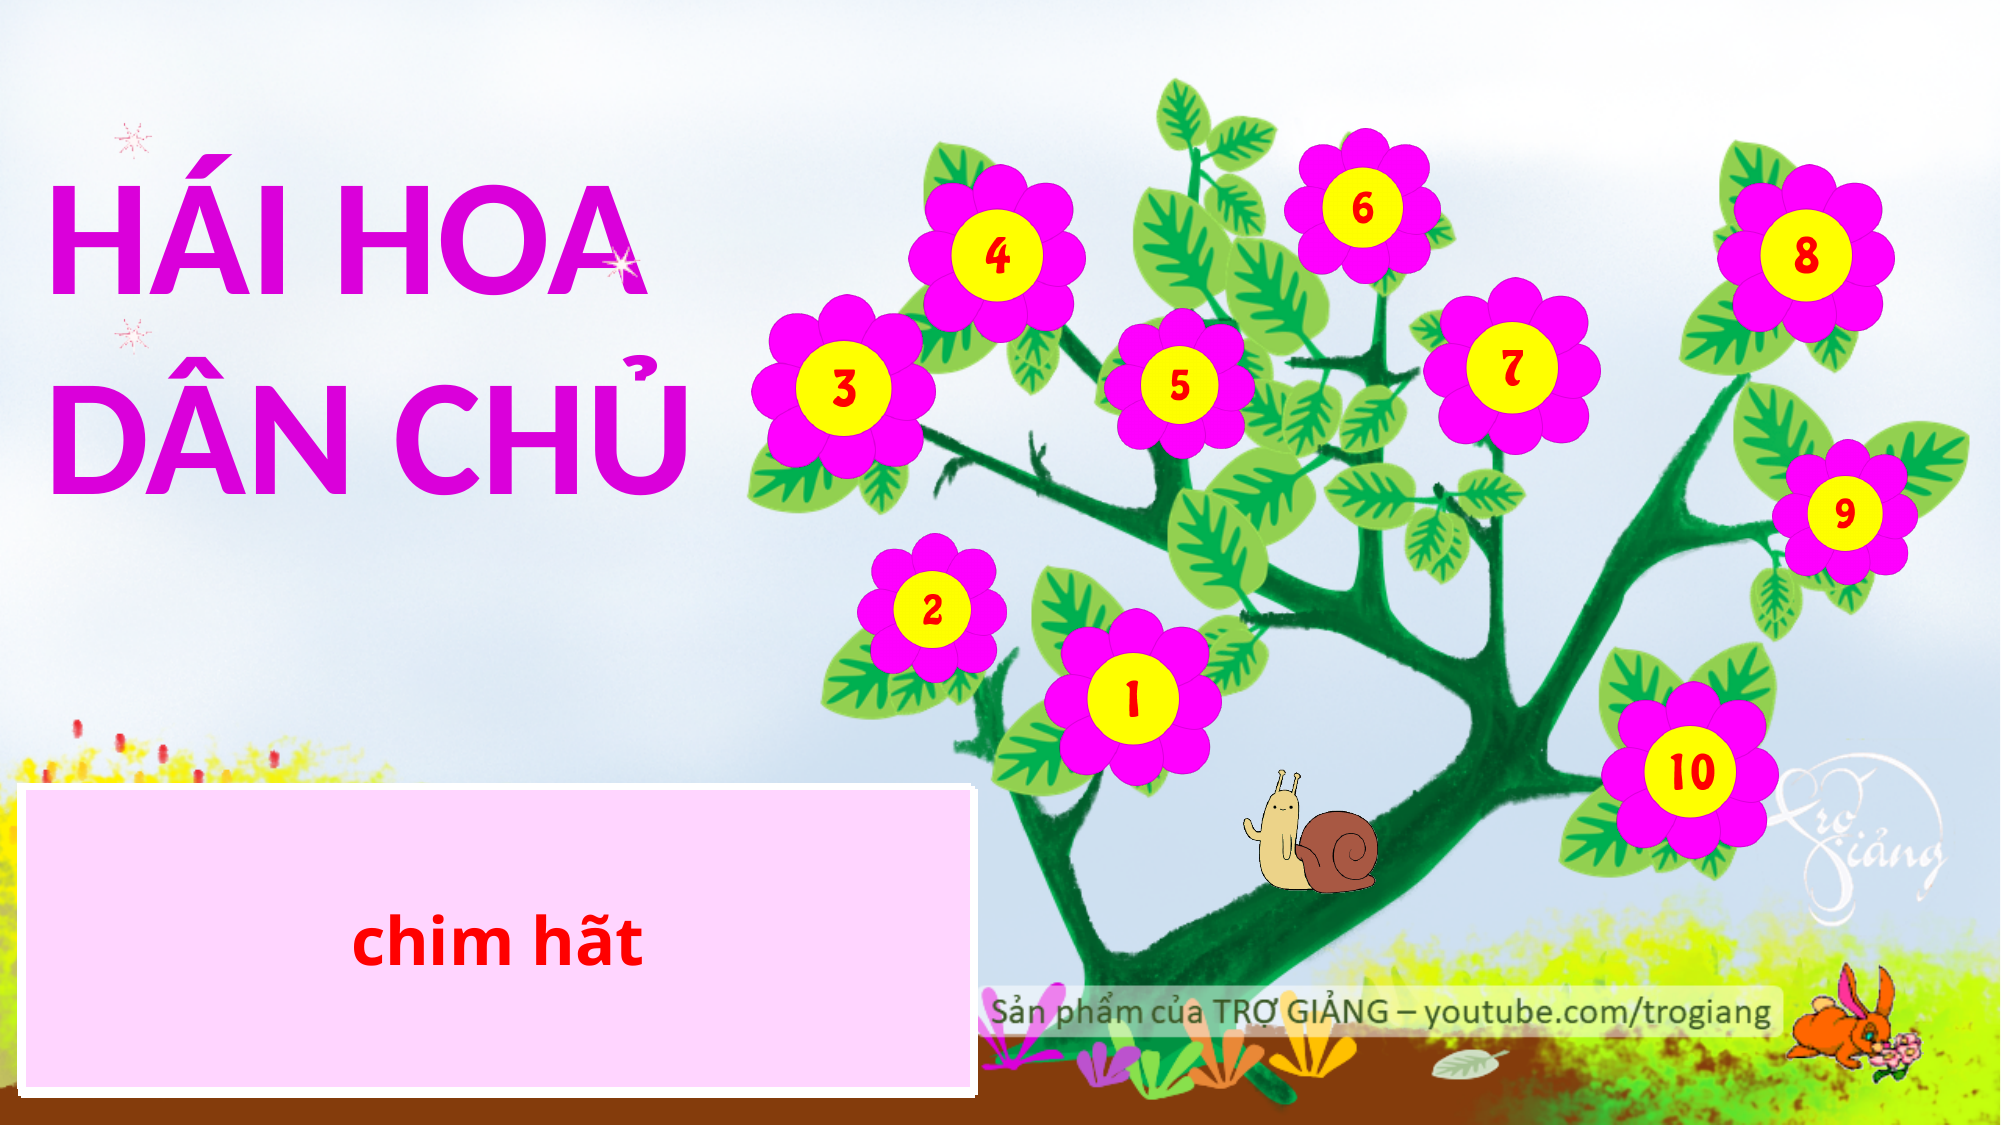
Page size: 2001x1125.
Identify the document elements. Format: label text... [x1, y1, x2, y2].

text_box chim hãt [22, 787, 974, 1090]
text_box chim yÕn [973, 790, 977, 1093]
picture [0, 0, 2001, 1125]
text_box yªn ngùa [19, 788, 970, 1091]
text_box mÑ con [18, 784, 970, 1087]
text_box HÁI HOA DÂN CHỦ [29, 120, 712, 536]
text_box xa tÝt [22, 1093, 973, 1097]
